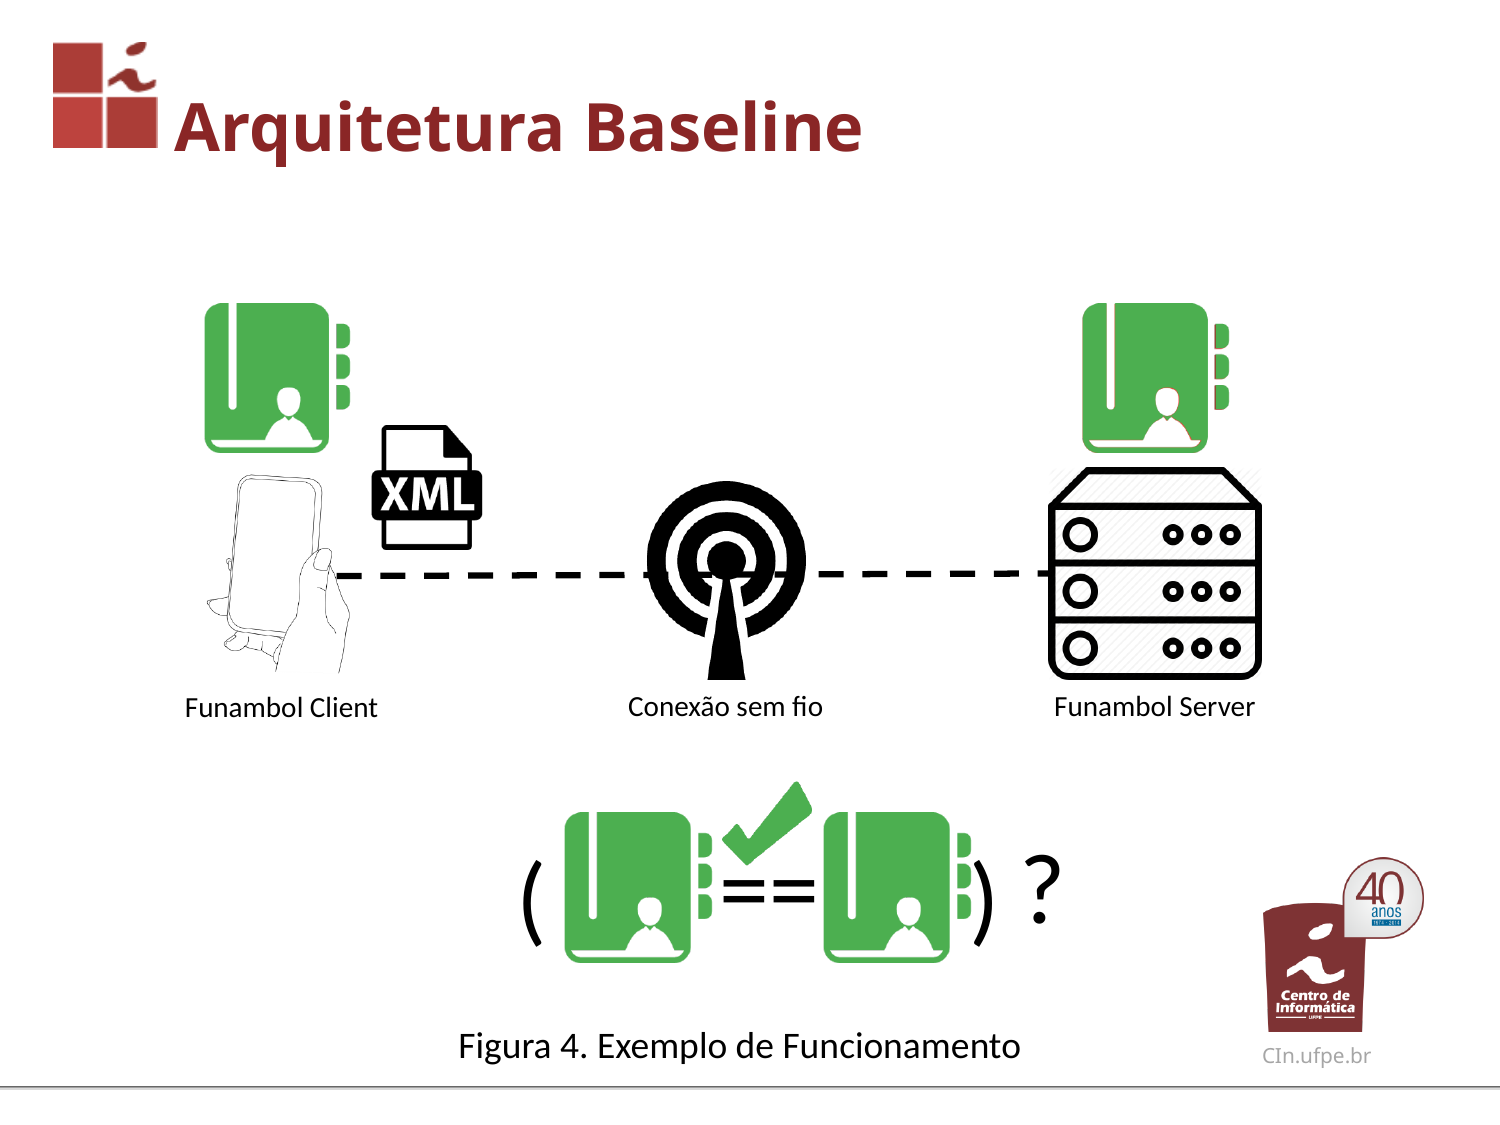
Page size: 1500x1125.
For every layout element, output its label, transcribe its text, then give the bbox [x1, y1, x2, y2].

picture [626, 481, 826, 681]
text_box ? [1004, 816, 1081, 952]
picture [721, 778, 812, 869]
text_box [829, 573, 1049, 577]
picture [1048, 466, 1262, 681]
text_box ) [977, 826, 1015, 962]
text_box Figura 4. Exemplo de Funcionamento [435, 1013, 1053, 1074]
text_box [336, 573, 621, 577]
picture [138, 303, 489, 754]
text_box Conexão sem fio [613, 679, 839, 730]
picture [0, 1086, 1500, 1090]
picture [1263, 857, 1424, 1032]
picture [53, 42, 158, 148]
picture [1080, 303, 1231, 454]
title Arquitetura Baseline [159, 30, 1500, 219]
picture [562, 811, 714, 964]
picture [821, 811, 973, 964]
text_box == [718, 871, 816, 951]
list [159, 290, 1329, 870]
text_box ( [501, 826, 557, 962]
text_box Funambol Server [1039, 679, 1271, 730]
